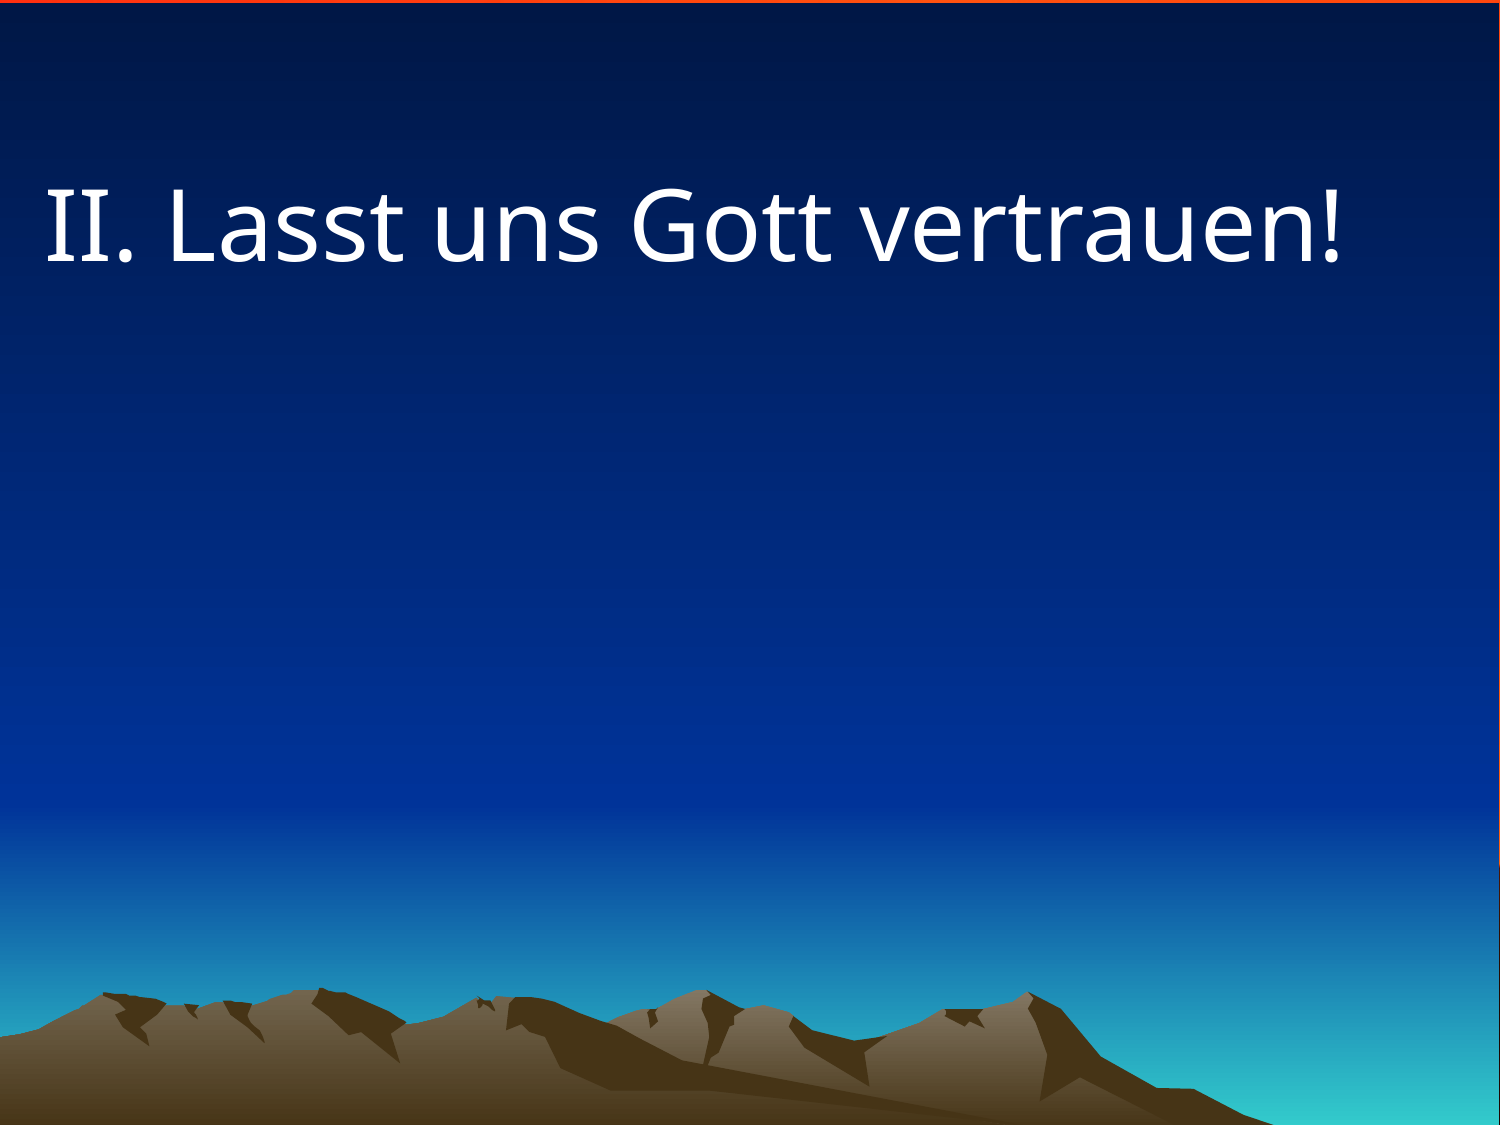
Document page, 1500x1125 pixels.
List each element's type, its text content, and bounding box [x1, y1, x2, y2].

title II. Lasst uns Gott vertrauen! [29, 119, 1500, 323]
picture [0, 0, 1500, 119]
